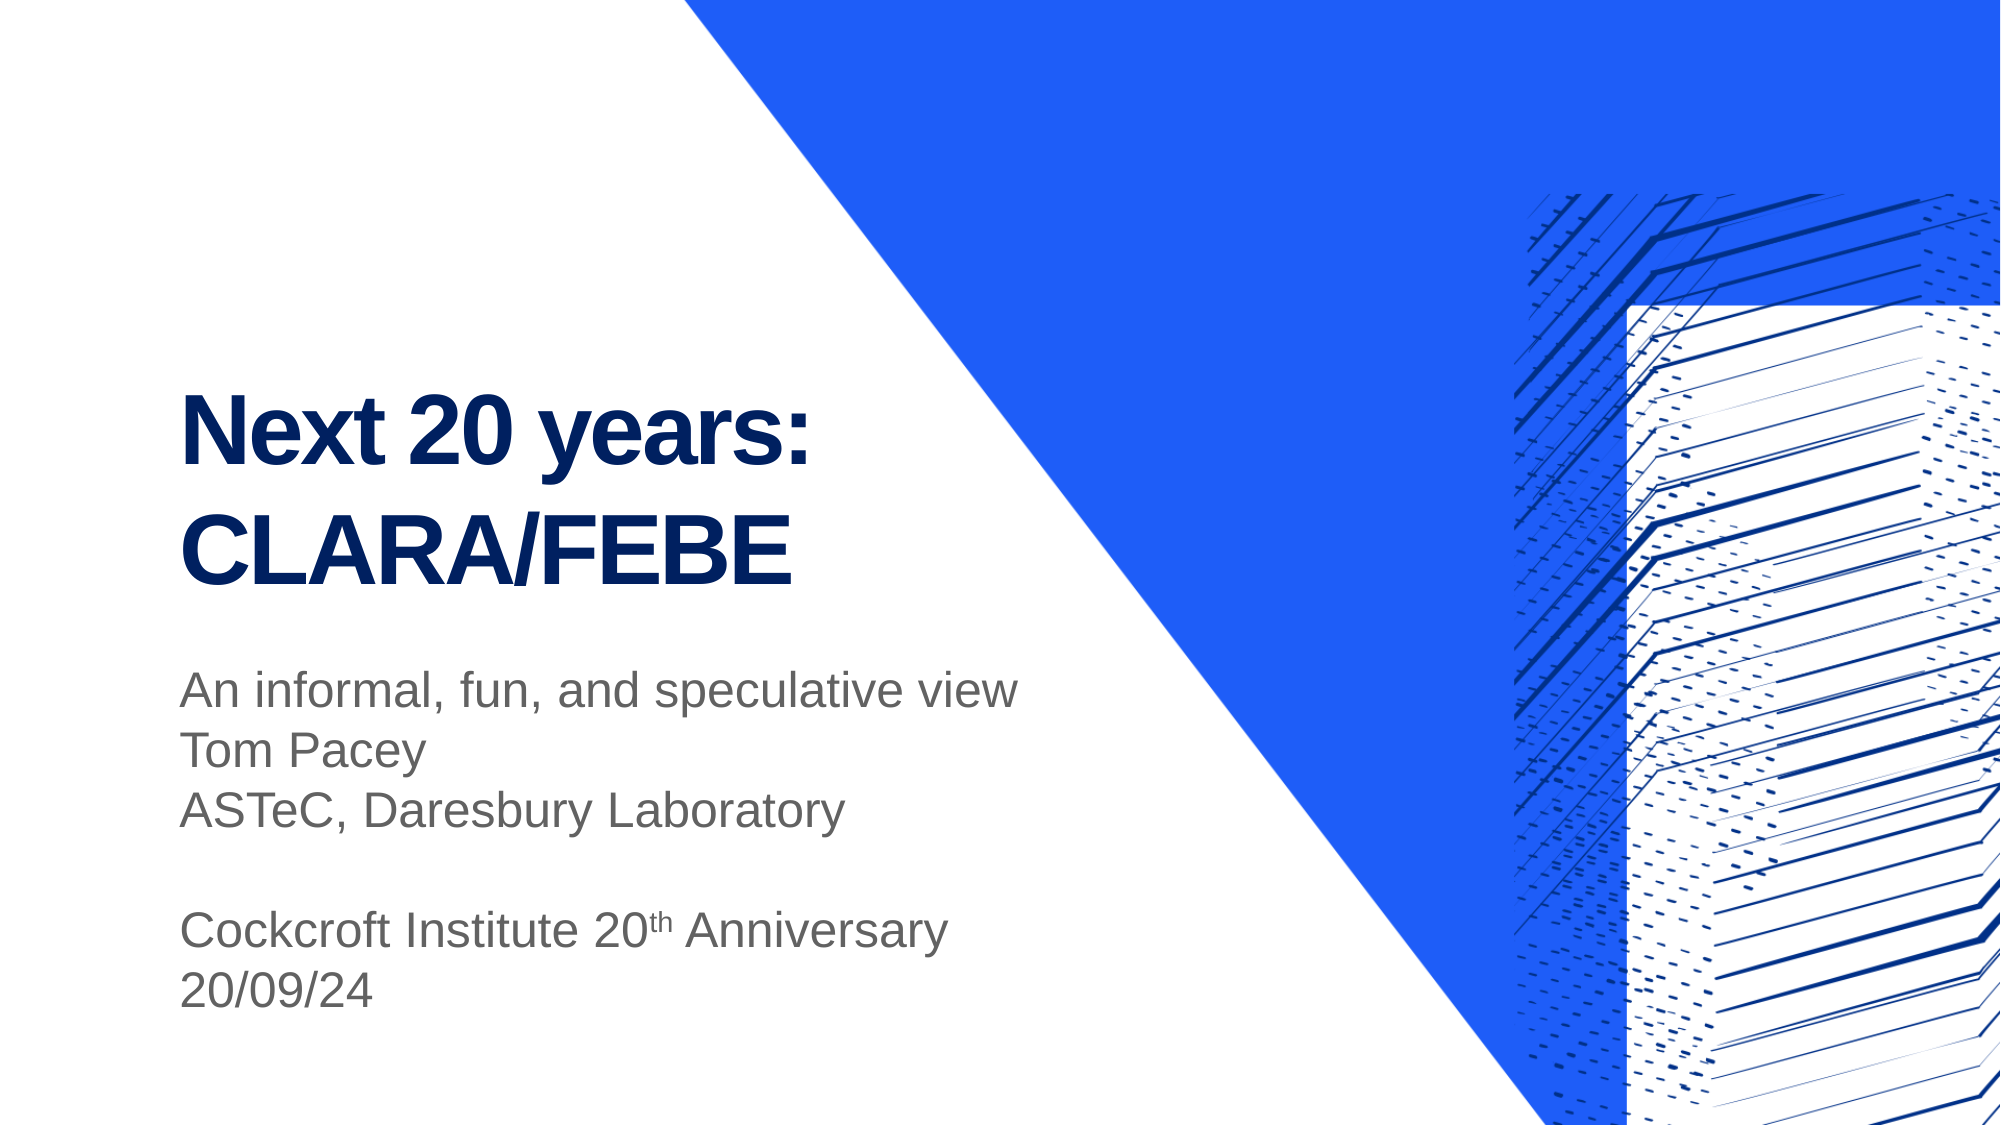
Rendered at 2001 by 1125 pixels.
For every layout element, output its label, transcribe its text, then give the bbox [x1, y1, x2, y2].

text_box Next 20 years: CLARA/FEBE [164, 357, 914, 613]
text_box An informal, fun, and speculative view Tom Pacey ASTeC, Daresbury Laboratory Cockcroft Institute 20th Anniversary 20/09/24 [164, 650, 1108, 1025]
picture [0, 0, 2001, 1125]
